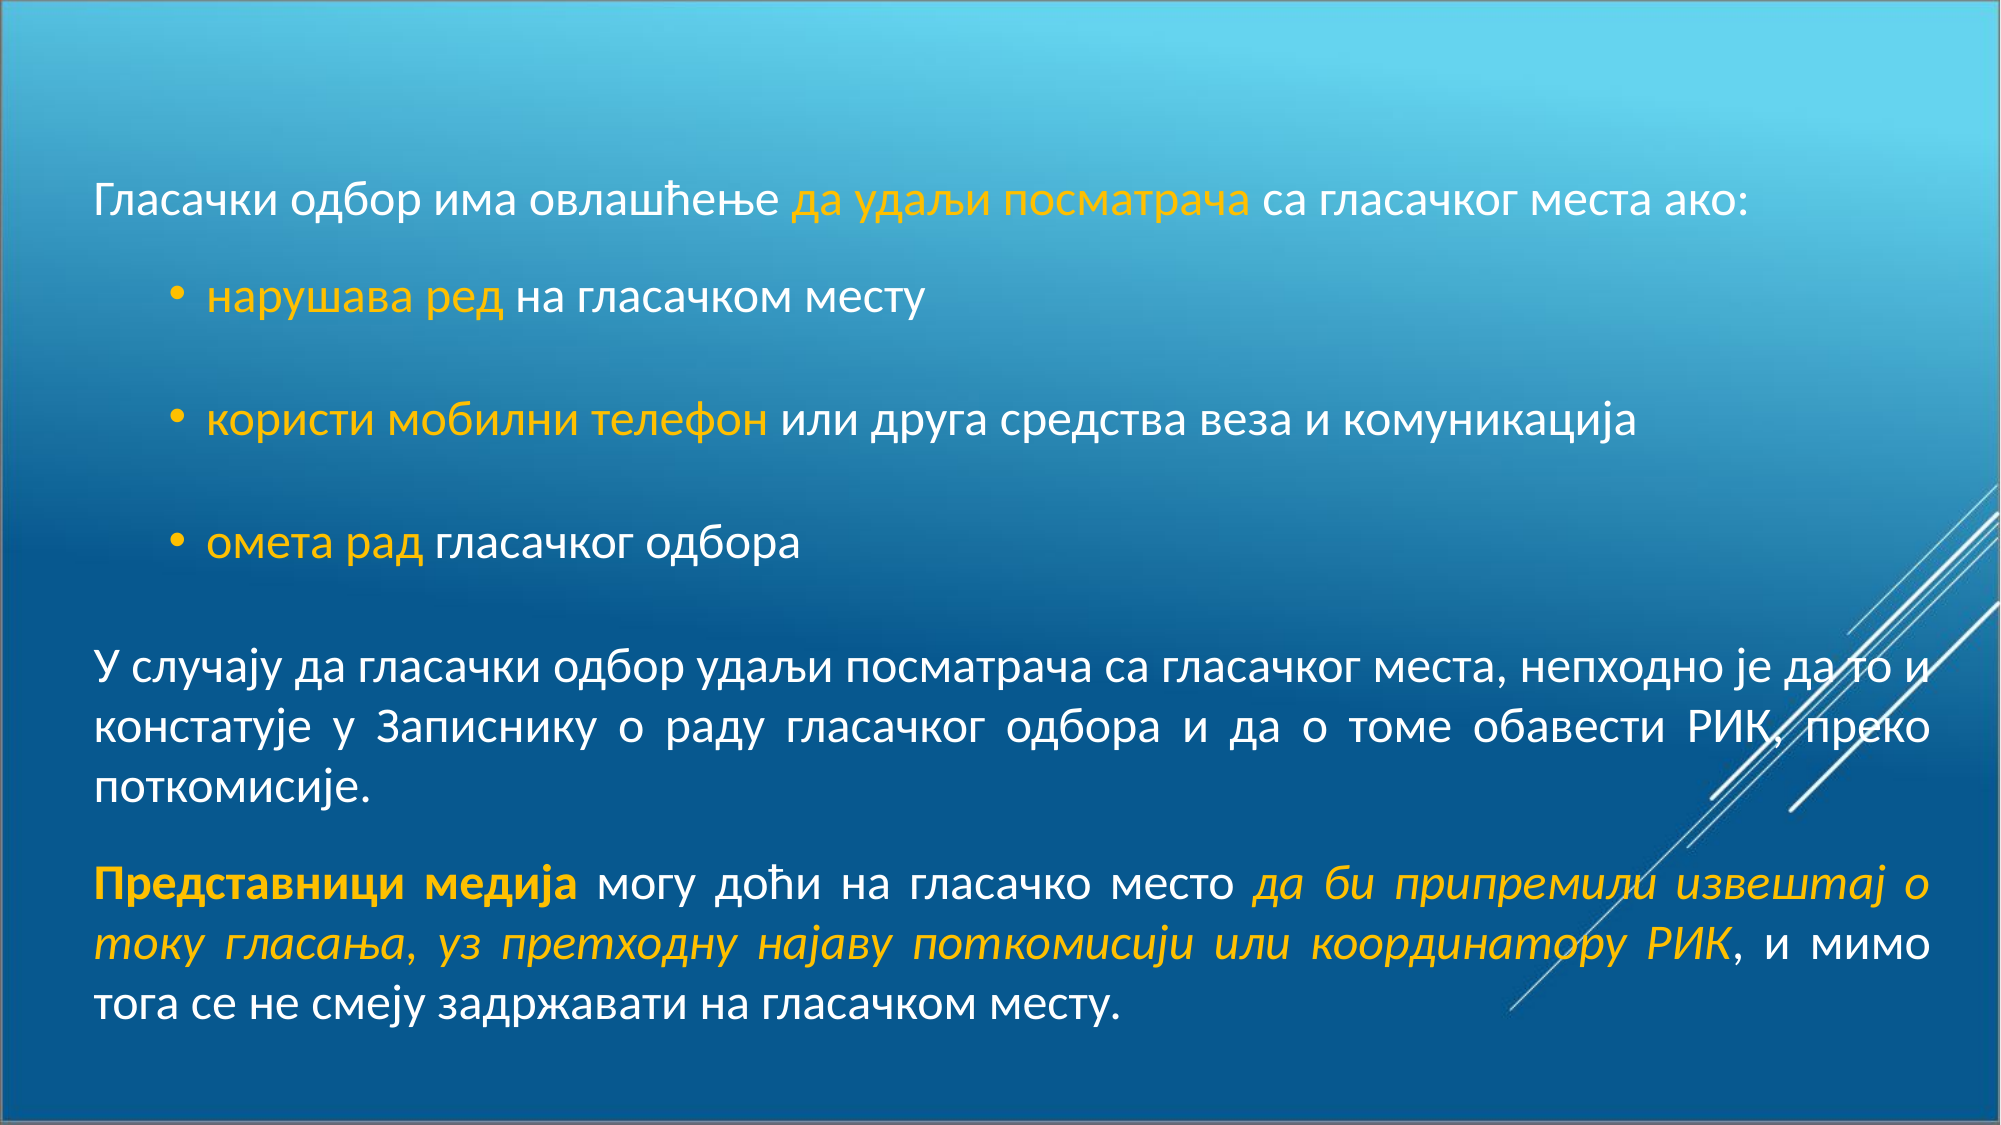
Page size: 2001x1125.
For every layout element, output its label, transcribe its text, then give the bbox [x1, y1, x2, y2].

picture [0, 0, 2001, 1125]
list Гласачки одбор има овлашћење да удаљи посматрача са гласачког места ако: нарушава ред на гласачком месту користи мобилни телефон или друга средства веза и комуникација омета рад гласачког одбора У случају да гласачки одбор удаљи посматрача са гласачког места, непходно је да то и констатује у Записнику о раду гласачког одбора и да о томе обавести РИК, преко поткомисије. Представници медија могу доћи на гласачко место да би припремили извештај о току гласања, уз претходну најаву поткомисији или координатору РИК, и мимо тога се не смеју задржавати на гласачком месту. [78, 82, 1946, 1078]
